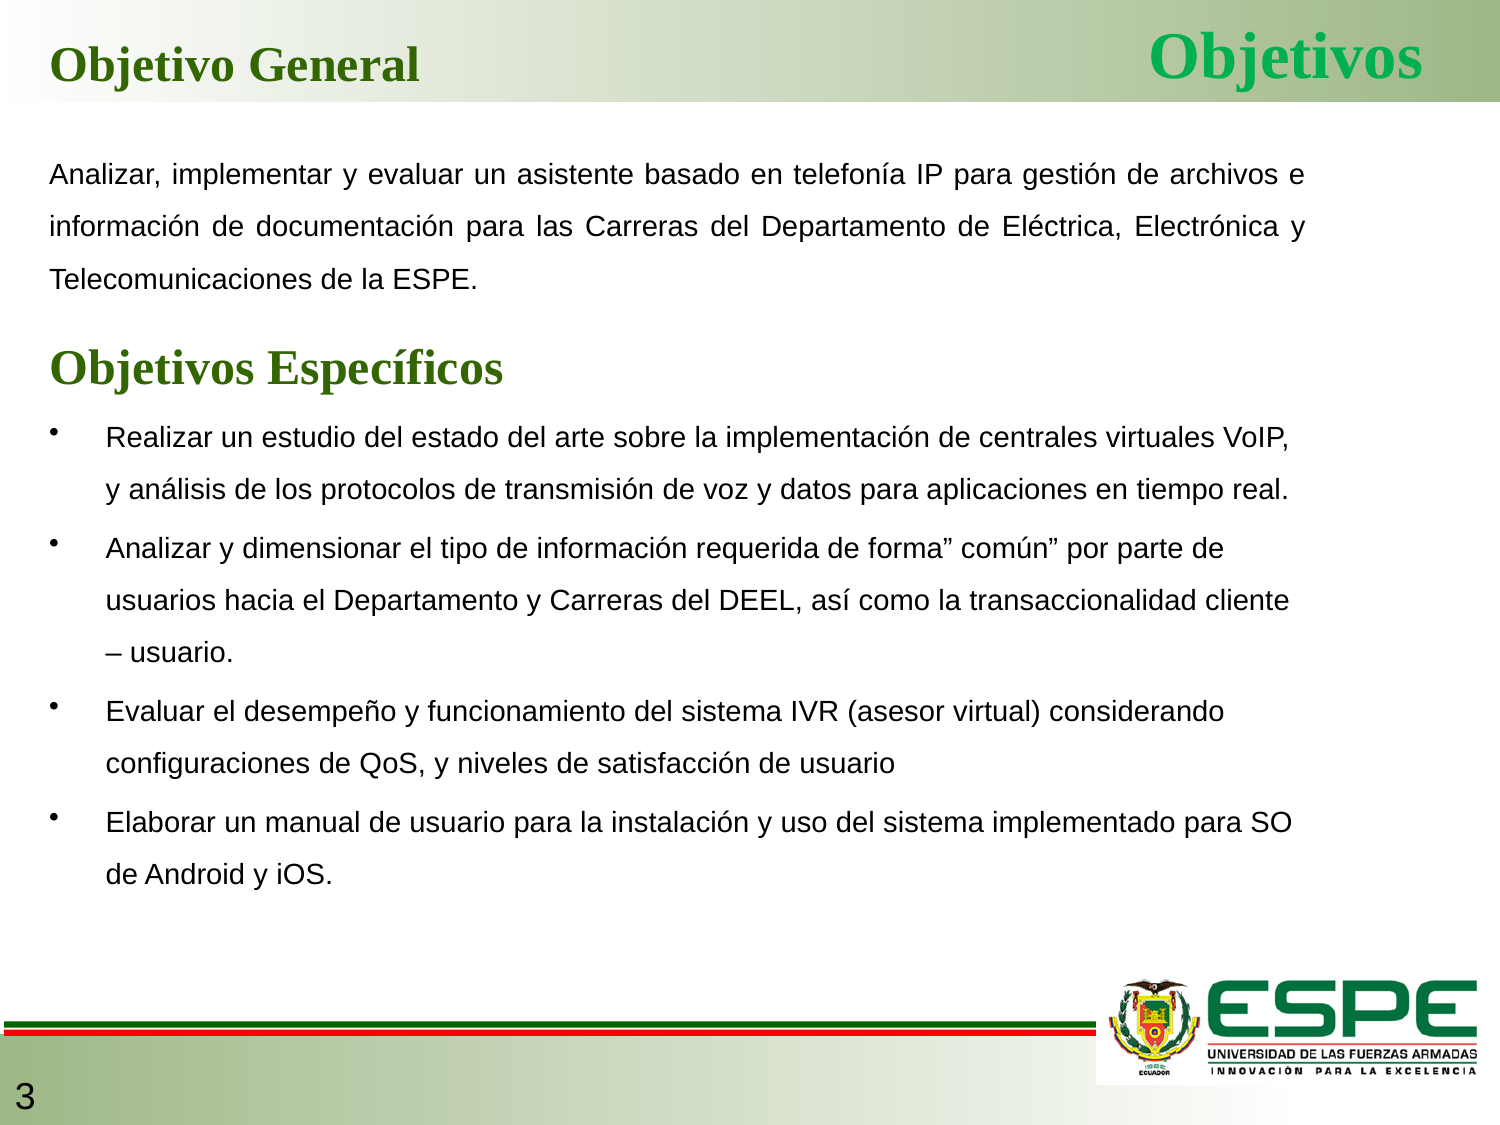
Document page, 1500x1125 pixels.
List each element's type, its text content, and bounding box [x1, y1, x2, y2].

picture [1096, 965, 1483, 1085]
list Objetivo General Analizar, implementar y evaluar un asistente basado en telefonía IP para gestión de archivos e información de documentación para las Carreras del Departamento de Eléctrica, Electrónica y Telecomunicaciones de la ESPE. Objetivos Específicos Realizar un estudio del estado del arte sobre la implementación de centrales virtuales VoIP, y análisis de los protocolos de transmisión de voz y datos para aplicaciones en tiempo real. Analizar y dimensionar el tipo de información requerida de forma” común” por parte de usuarios hacia el Departamento y Carreras del DEEL, así como la transaccionalidad cliente – usuario. Evaluar el desempeño y funcionamiento del sistema IVR (asesor virtual) considerando configuraciones de QoS, y niveles de satisfacción de usuario Elaborar un manual de usuario para la instalación y uso del sistema implementado para SO de Android y iOS. [34, 23, 1323, 922]
title Objetivos [88, 4, 1439, 193]
text_box 3 [0, 1064, 116, 1125]
